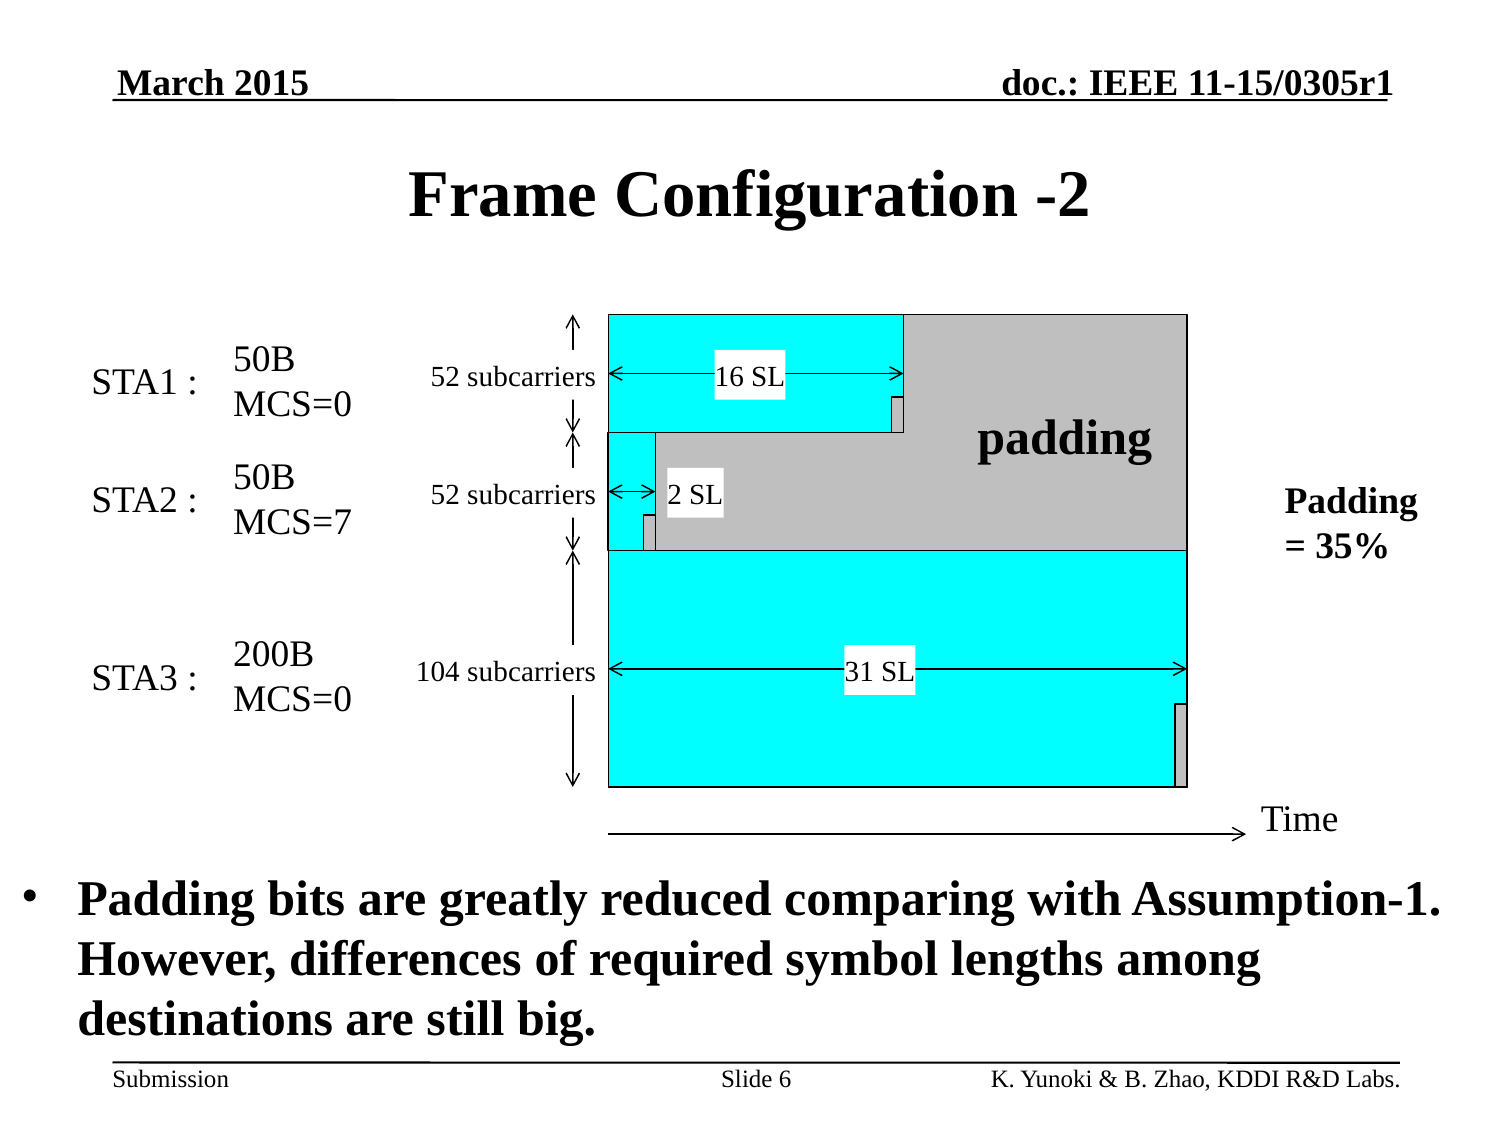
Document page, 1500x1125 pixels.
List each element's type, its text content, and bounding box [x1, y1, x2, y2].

text_box Time [1246, 786, 1412, 847]
text_box [656, 314, 1188, 550]
text_box 104 subcarriers [395, 645, 568, 695]
text_box [608, 432, 656, 491]
text_box 2 SL [667, 467, 724, 518]
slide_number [116, 58, 507, 104]
text_box [891, 397, 904, 433]
text_box [608, 314, 904, 373]
slide_number Slide 6 [712, 1061, 800, 1123]
footer K. Yunoki & B. Zhao, KDDI R&D Labs. [985, 1061, 1402, 1095]
text_box STA3 : [76, 645, 218, 705]
text_box 31 SL [844, 645, 916, 668]
text_box 50B MCS=7 [218, 444, 384, 550]
text_box 52 subcarriers [578, 349, 597, 400]
text_box 52 subcarriers [419, 467, 568, 518]
title Frame Configuration -2 [112, 111, 1388, 268]
text_box [643, 515, 656, 551]
text_box padding [962, 397, 1247, 472]
text_box 52 subcarriers [578, 467, 597, 518]
text_box [608, 676, 1188, 787]
text_box 200B MCS=0 [218, 621, 384, 727]
text_box STA1 : [76, 349, 218, 410]
text_box Padding = 35% [1269, 468, 1441, 573]
text_box [608, 497, 656, 550]
text_box 52 subcarriers [419, 349, 568, 400]
text_box [608, 550, 1188, 668]
text_box 104 subcarriers [578, 645, 597, 695]
text_box [1175, 704, 1187, 787]
text_box 50B MCS=0 [218, 326, 384, 431]
list Padding bits are greatly reduced comparing with Assumption-1. However, differences of required symbol lengths among destinations are still big. [5, 857, 1477, 1044]
text_box [608, 380, 904, 433]
text_box STA2 : [76, 467, 218, 528]
text_box 16 SL [714, 349, 786, 372]
text_box 31 SL [844, 678, 916, 695]
text_box 16 SL [714, 382, 786, 400]
